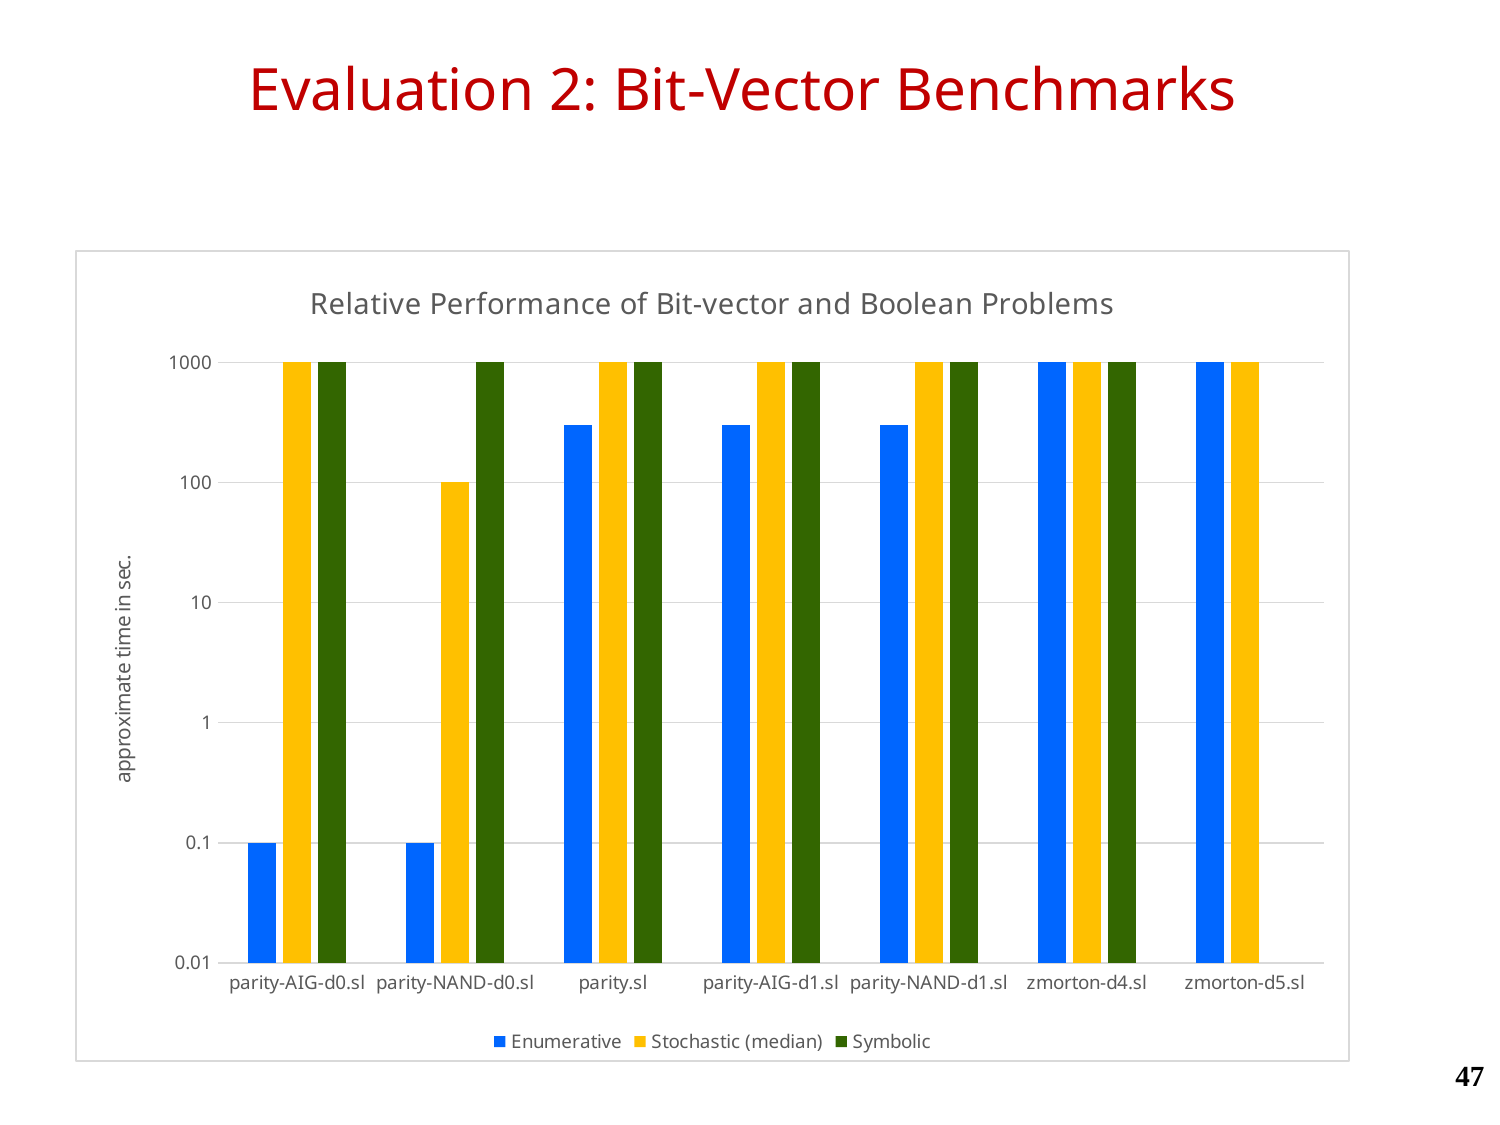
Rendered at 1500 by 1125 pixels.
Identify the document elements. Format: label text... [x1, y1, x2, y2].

slide_number 47 [1187, 1049, 1500, 1125]
chart [74, 249, 1351, 1062]
title Evaluation 2: Bit-Vector Benchmarks [99, 37, 1386, 138]
